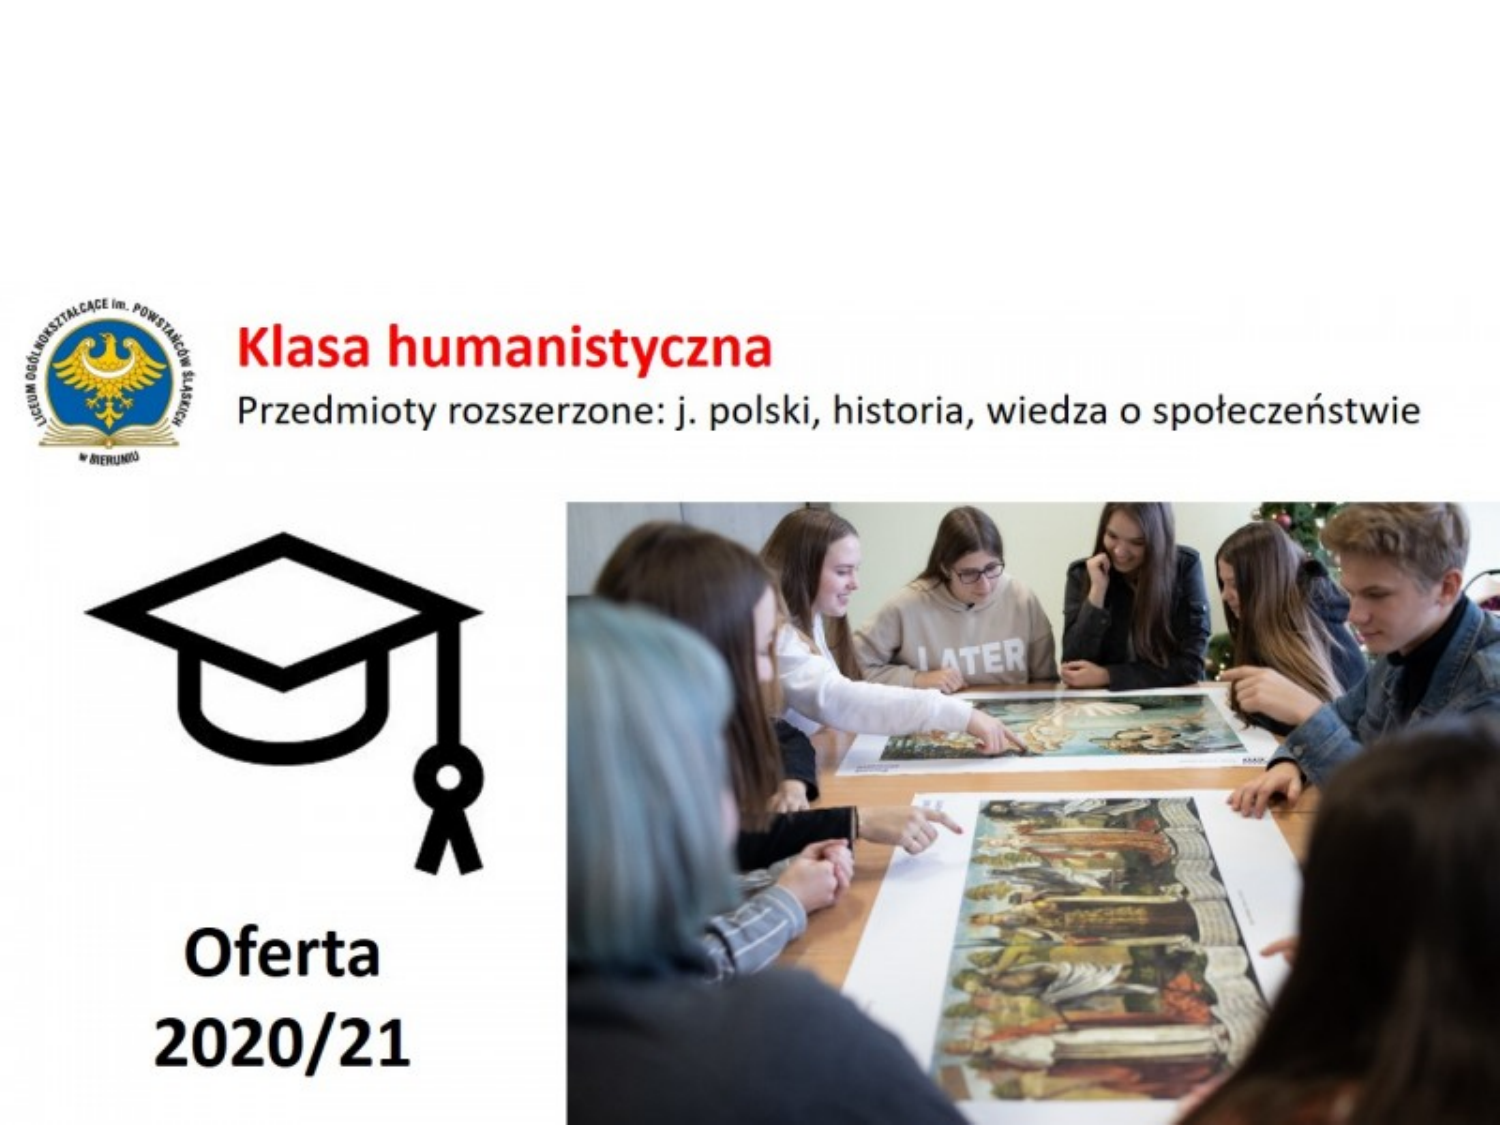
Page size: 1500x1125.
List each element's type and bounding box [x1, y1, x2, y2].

picture [0, 280, 1500, 1125]
